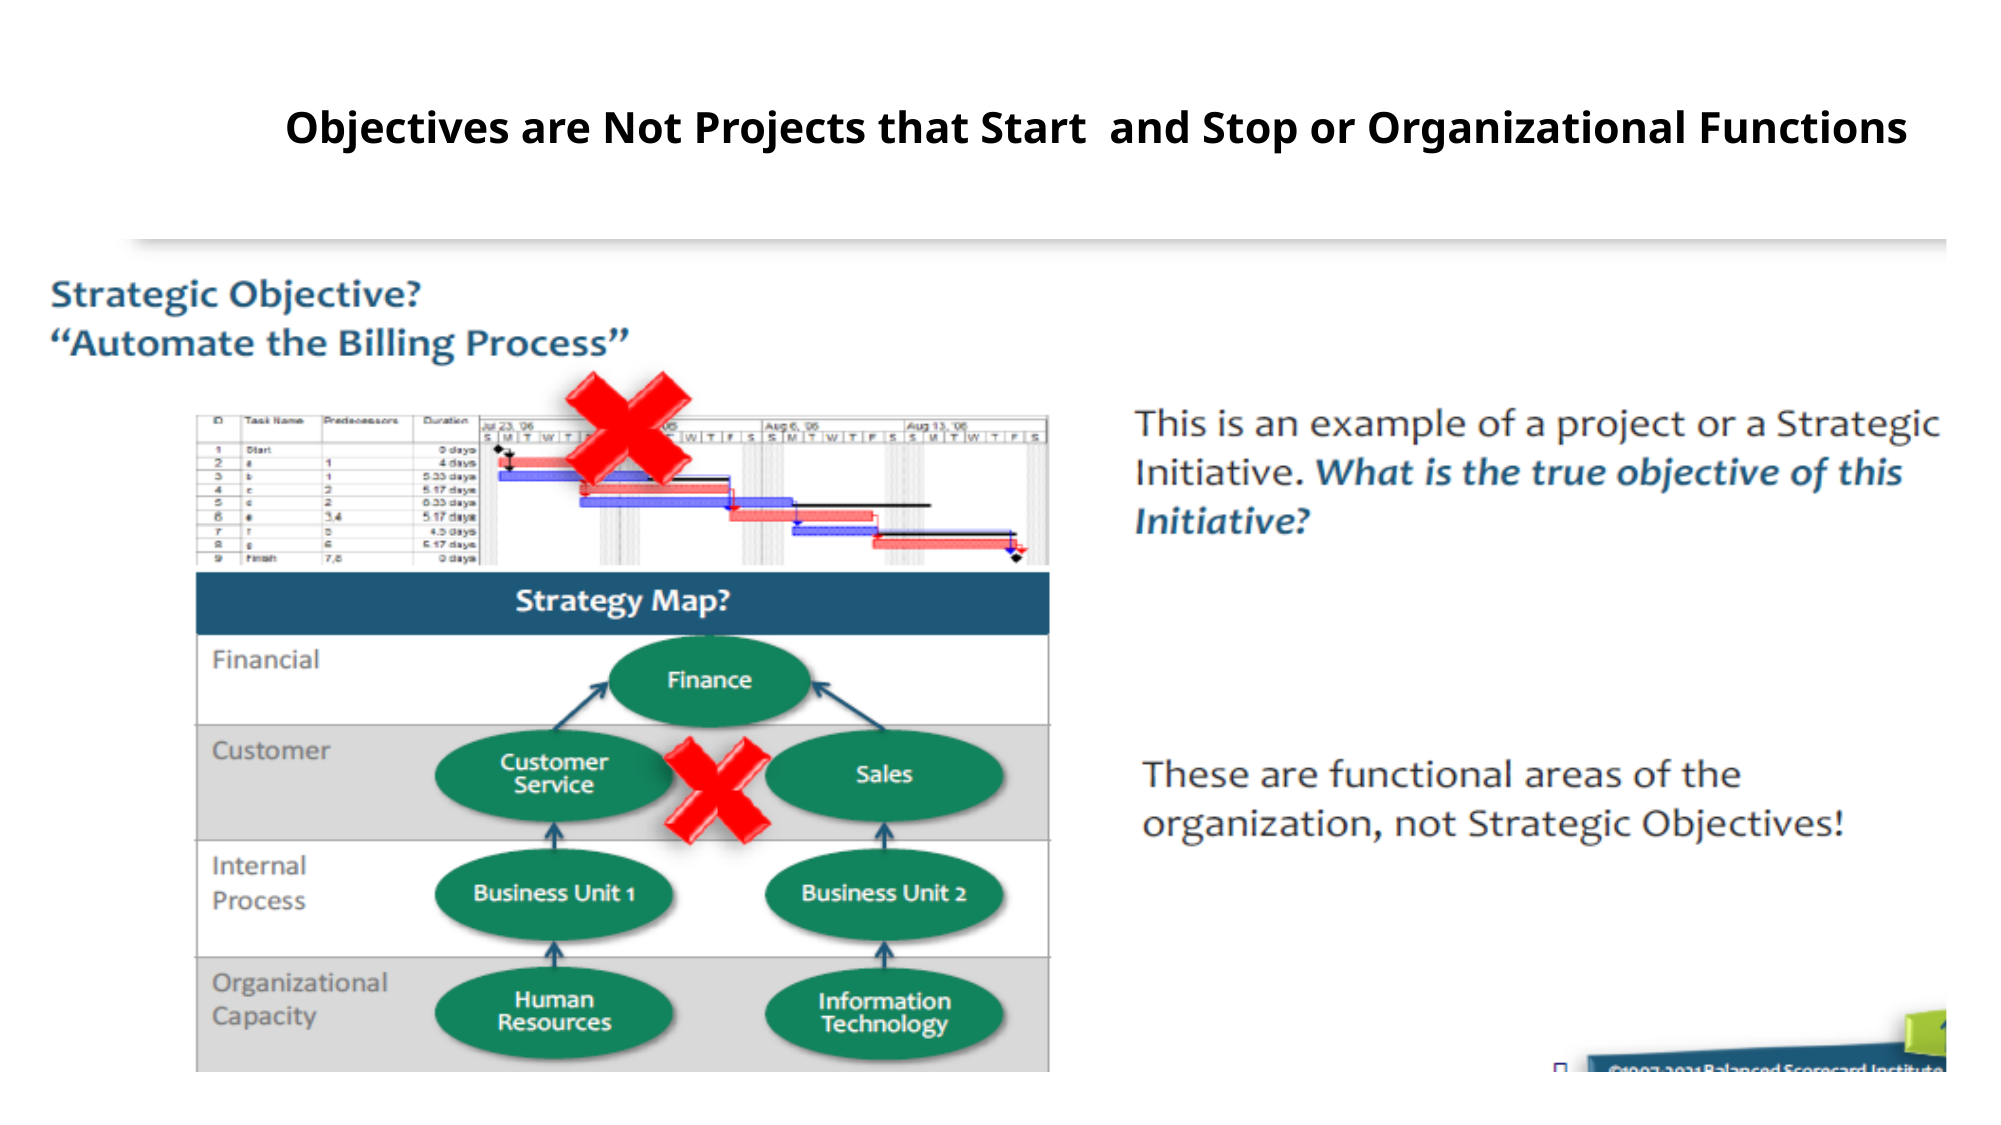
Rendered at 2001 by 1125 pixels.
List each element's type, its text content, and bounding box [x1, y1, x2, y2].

title Objectives are Not Projects that Start and Stop or Organizational Functions [234, 22, 1960, 240]
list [40, 239, 1947, 1072]
